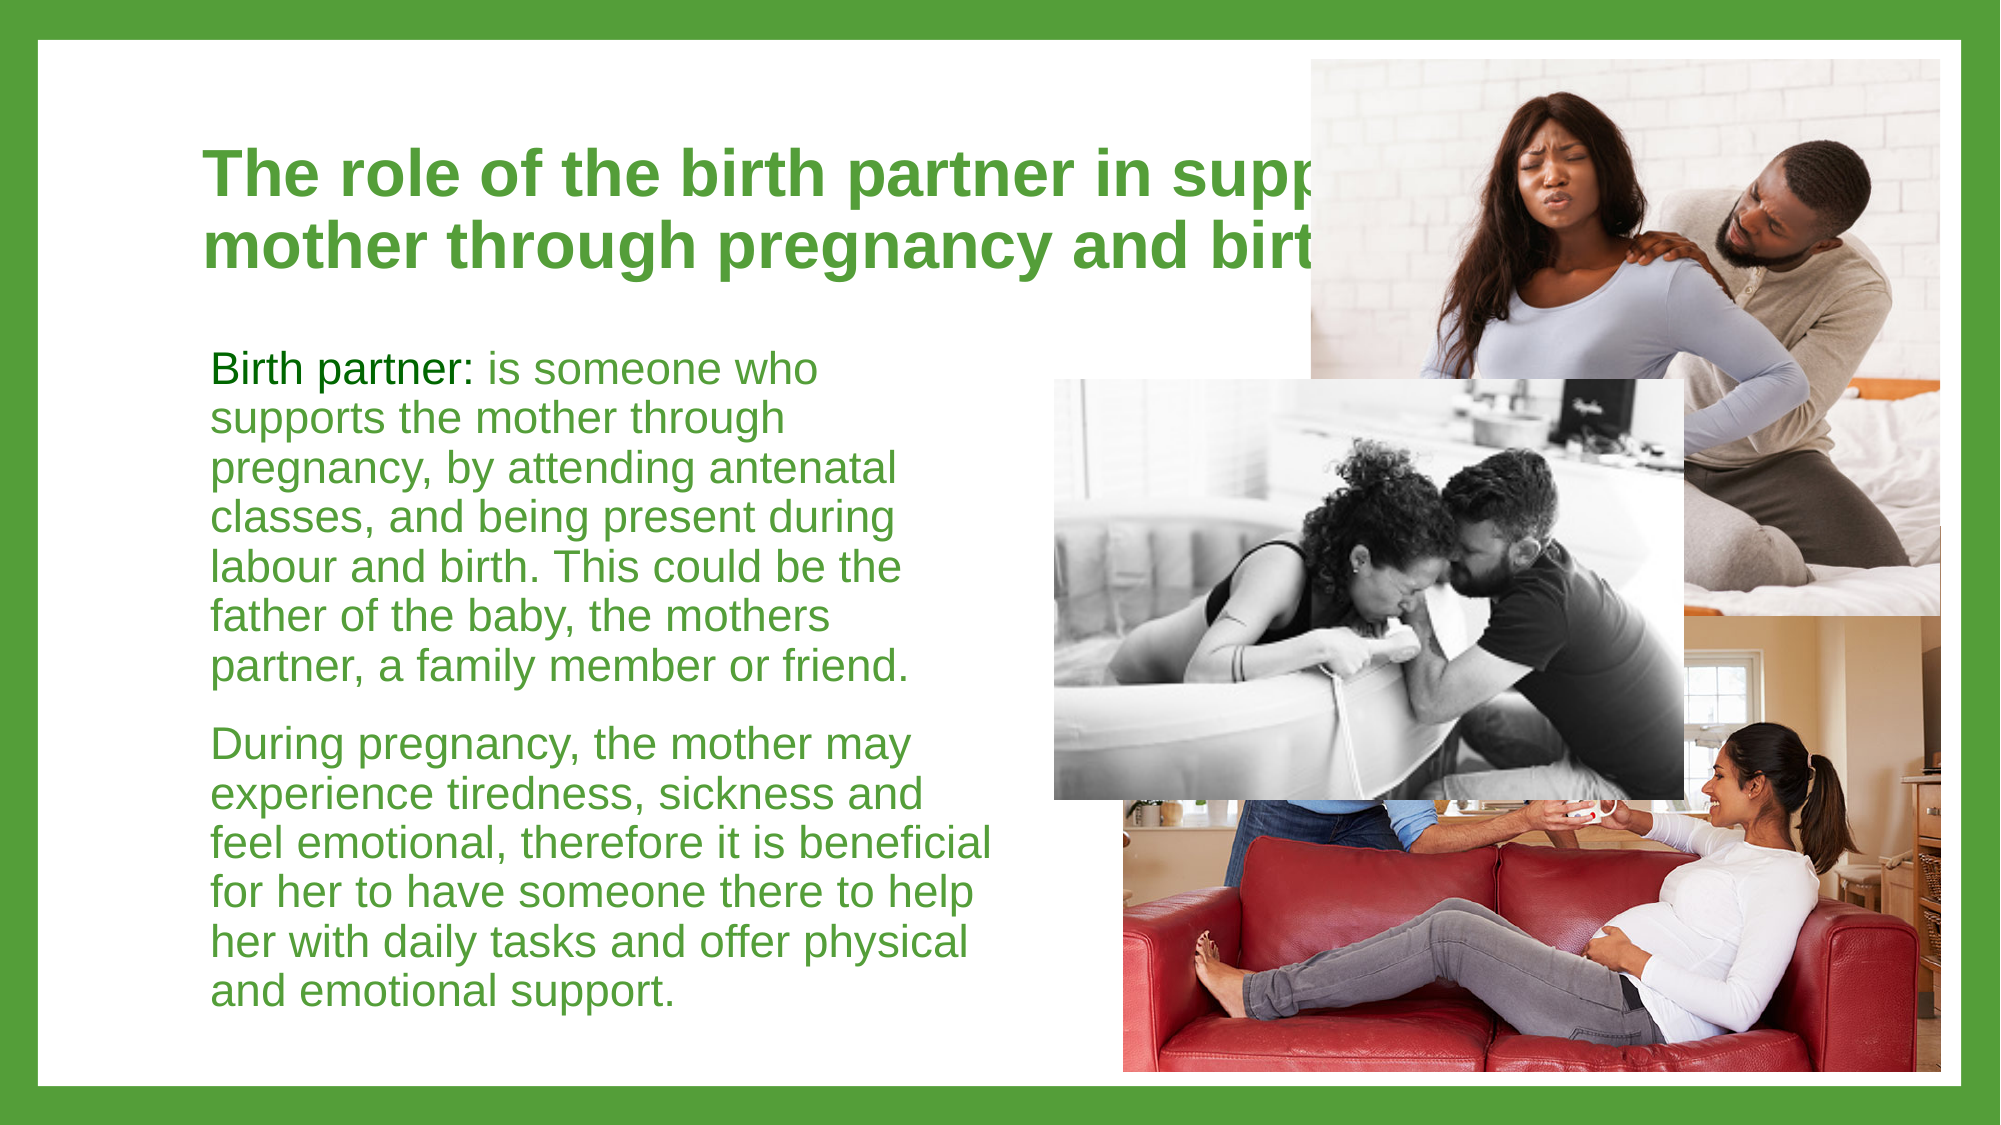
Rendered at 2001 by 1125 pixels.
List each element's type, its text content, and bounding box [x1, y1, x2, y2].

list Birth partner: is someone who supports the mother through pregnancy, by attending antenatal classes, and being present during labour and birth. This could be the father of the baby, the mothers partner, a family member or friend. During pregnancy, the mother may experience tiredness, sickness and feel emotional, therefore it is beneficial for her to have someone there to help her with daily tasks and offer physical and emotional support. [187, 337, 1013, 1047]
picture [1053, 58, 1941, 1072]
title The role of the birth partner in supporting the mother through pregnancy and birth [187, 99, 1304, 323]
